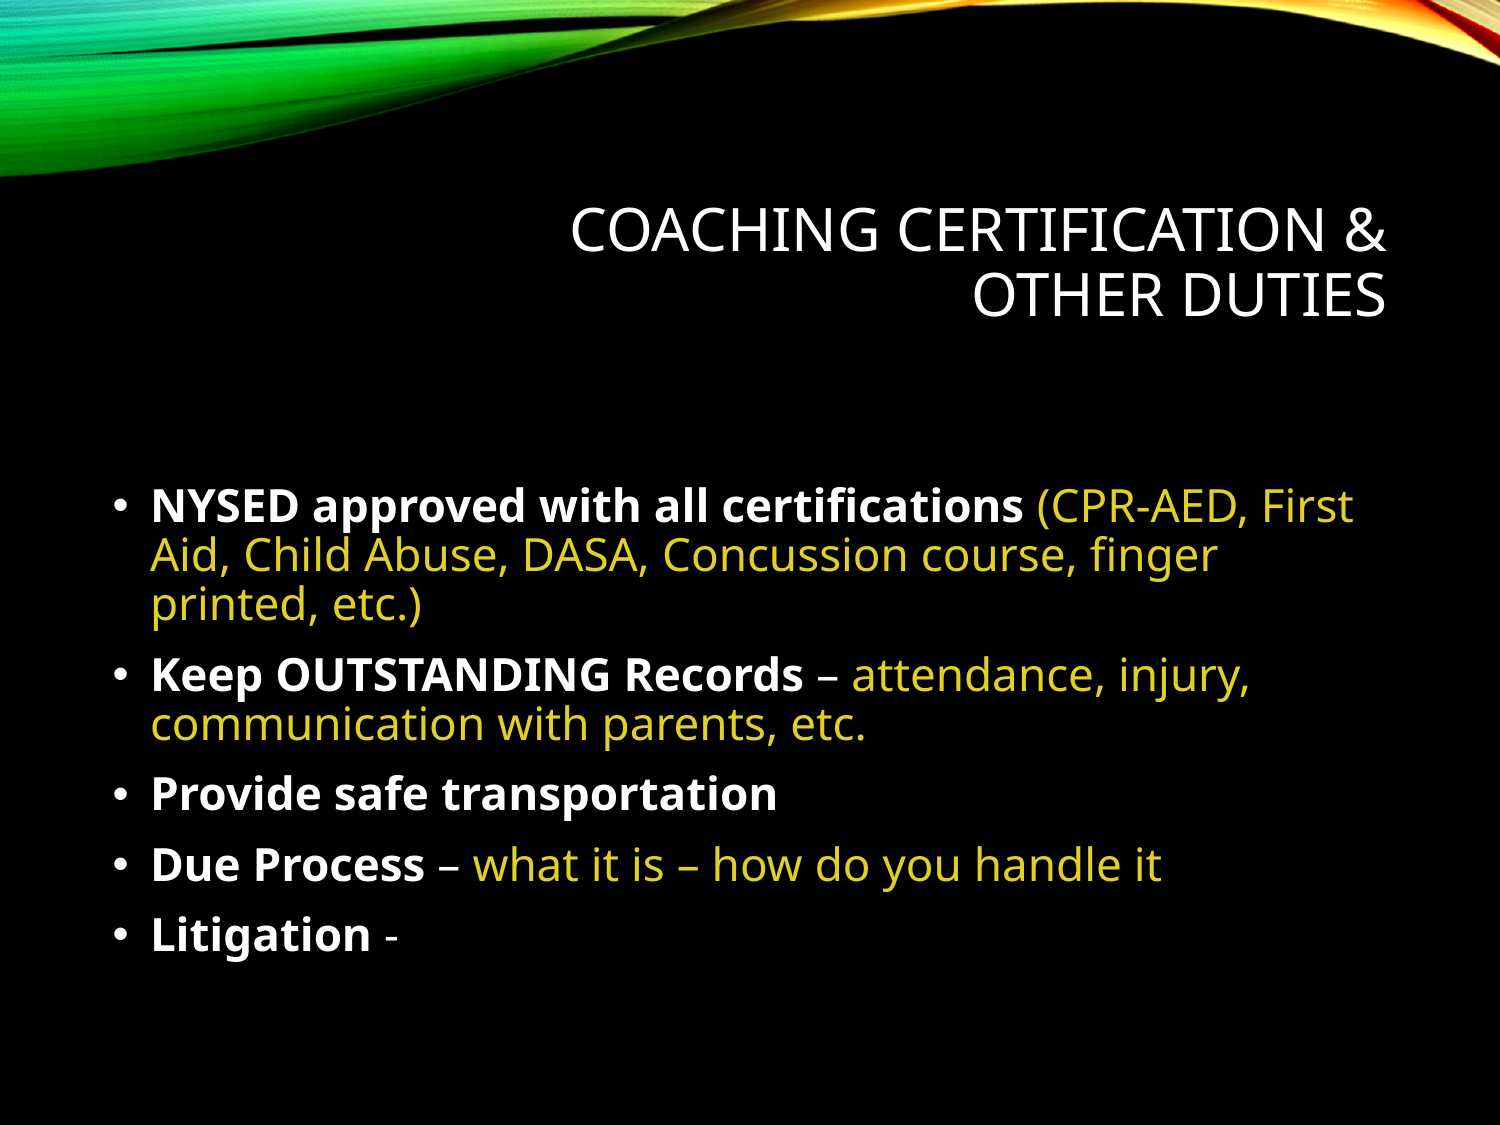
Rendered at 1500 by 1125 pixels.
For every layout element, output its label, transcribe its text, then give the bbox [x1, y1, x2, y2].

picture [0, 0, 1500, 178]
title Coaching Certification & Other Duties [356, 62, 1403, 338]
list NYSED approved with all certifications (CPR-AED, First Aid, Child Abuse, DASA, Concussion course, finger printed, etc.) Keep OUTSTANDING Records – attendance, injury, communication with parents, etc. Provide safe transportation Due Process – what it is – how do you handle it Litigation - [97, 474, 1403, 1000]
